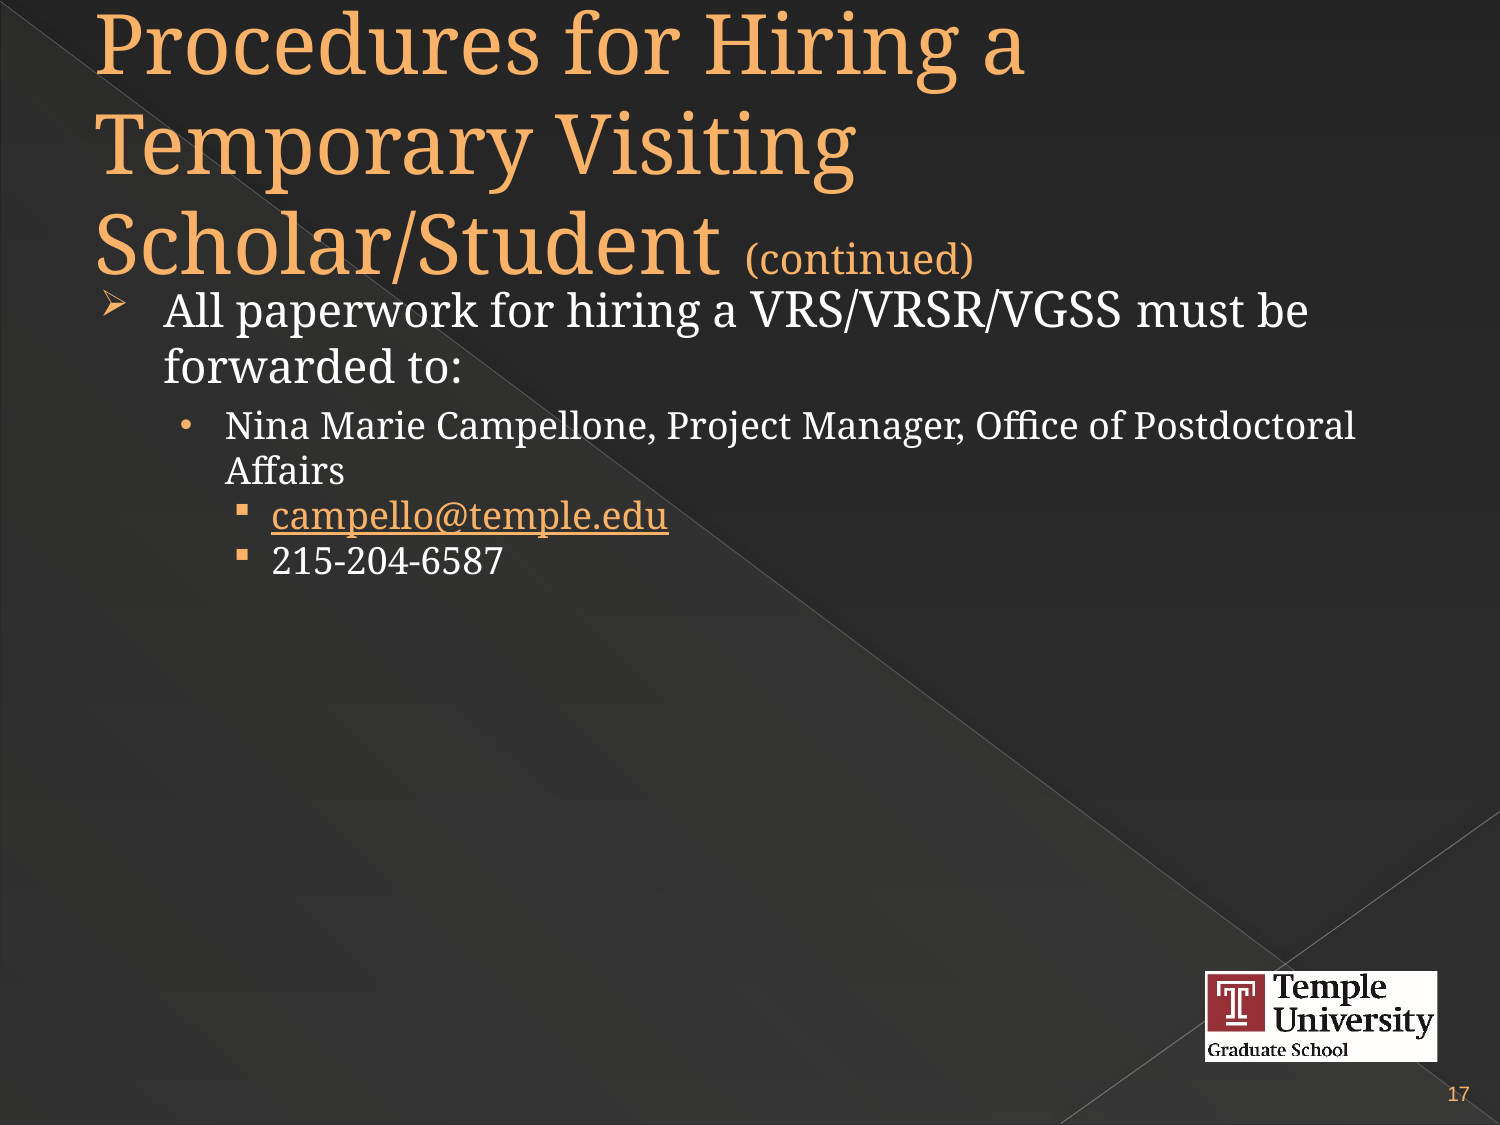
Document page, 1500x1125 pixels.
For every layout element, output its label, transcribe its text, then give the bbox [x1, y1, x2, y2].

picture [1204, 971, 1438, 1062]
list All paperwork for hiring a VRS/VRSR/VGSS must be forwarded to: Nina Marie Campellone, Project Manager, Office of Postdoctoral Affairs campello@temple.edu 215-204-6587 [75, 270, 1450, 1045]
title Procedures for Hiring a Temporary Visiting Scholar/Student (continued) [0, 43, 1500, 239]
slide_number 17 [1417, 1062, 1500, 1113]
